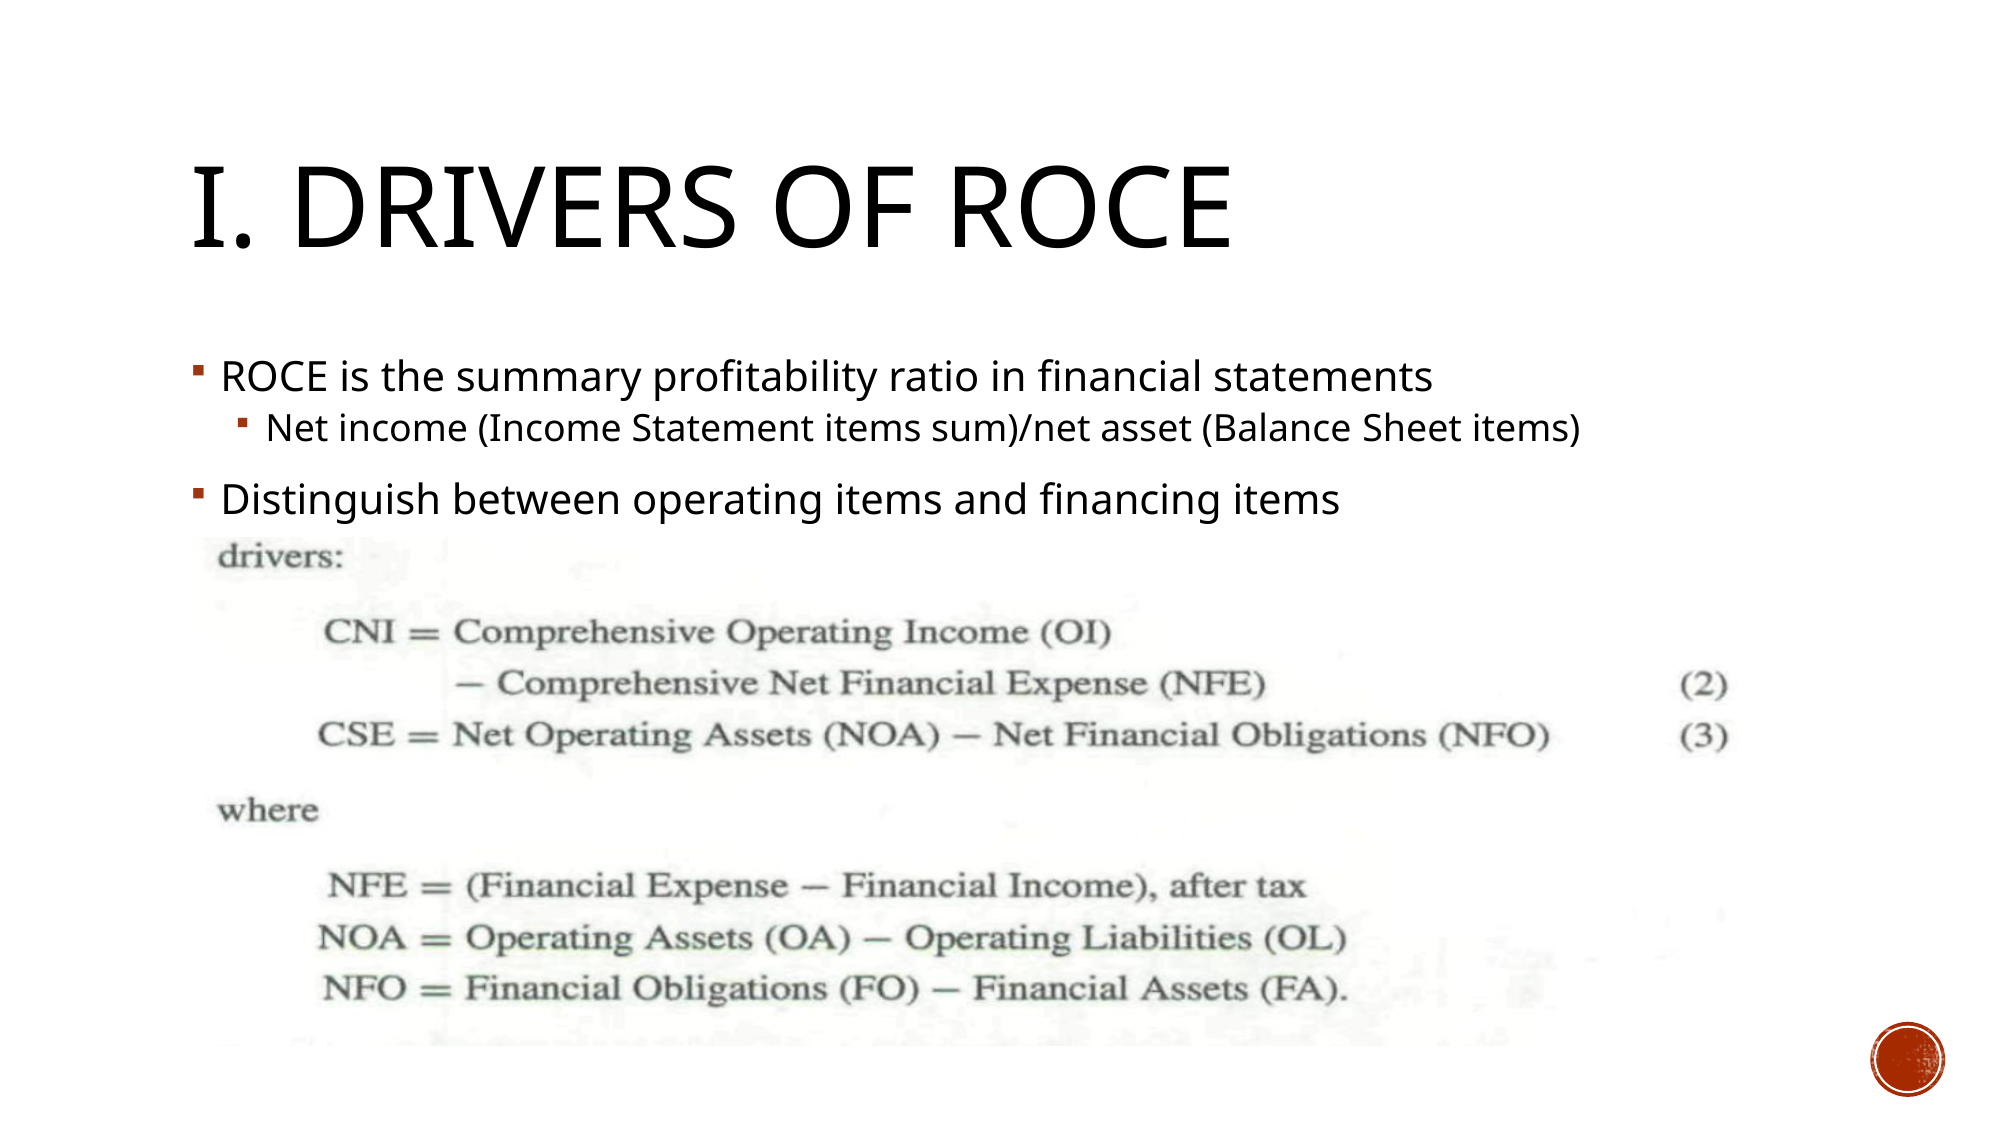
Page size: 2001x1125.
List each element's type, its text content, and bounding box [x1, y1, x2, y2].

picture [192, 538, 1809, 1045]
title I. Drivers of ROCE [175, 79, 1826, 344]
list ROCE is the summary profitability ratio in financial statements Net income (Income Statement items sum)/net asset (Balance Sheet items) Distinguish between operating items and financing items [175, 348, 1826, 1013]
